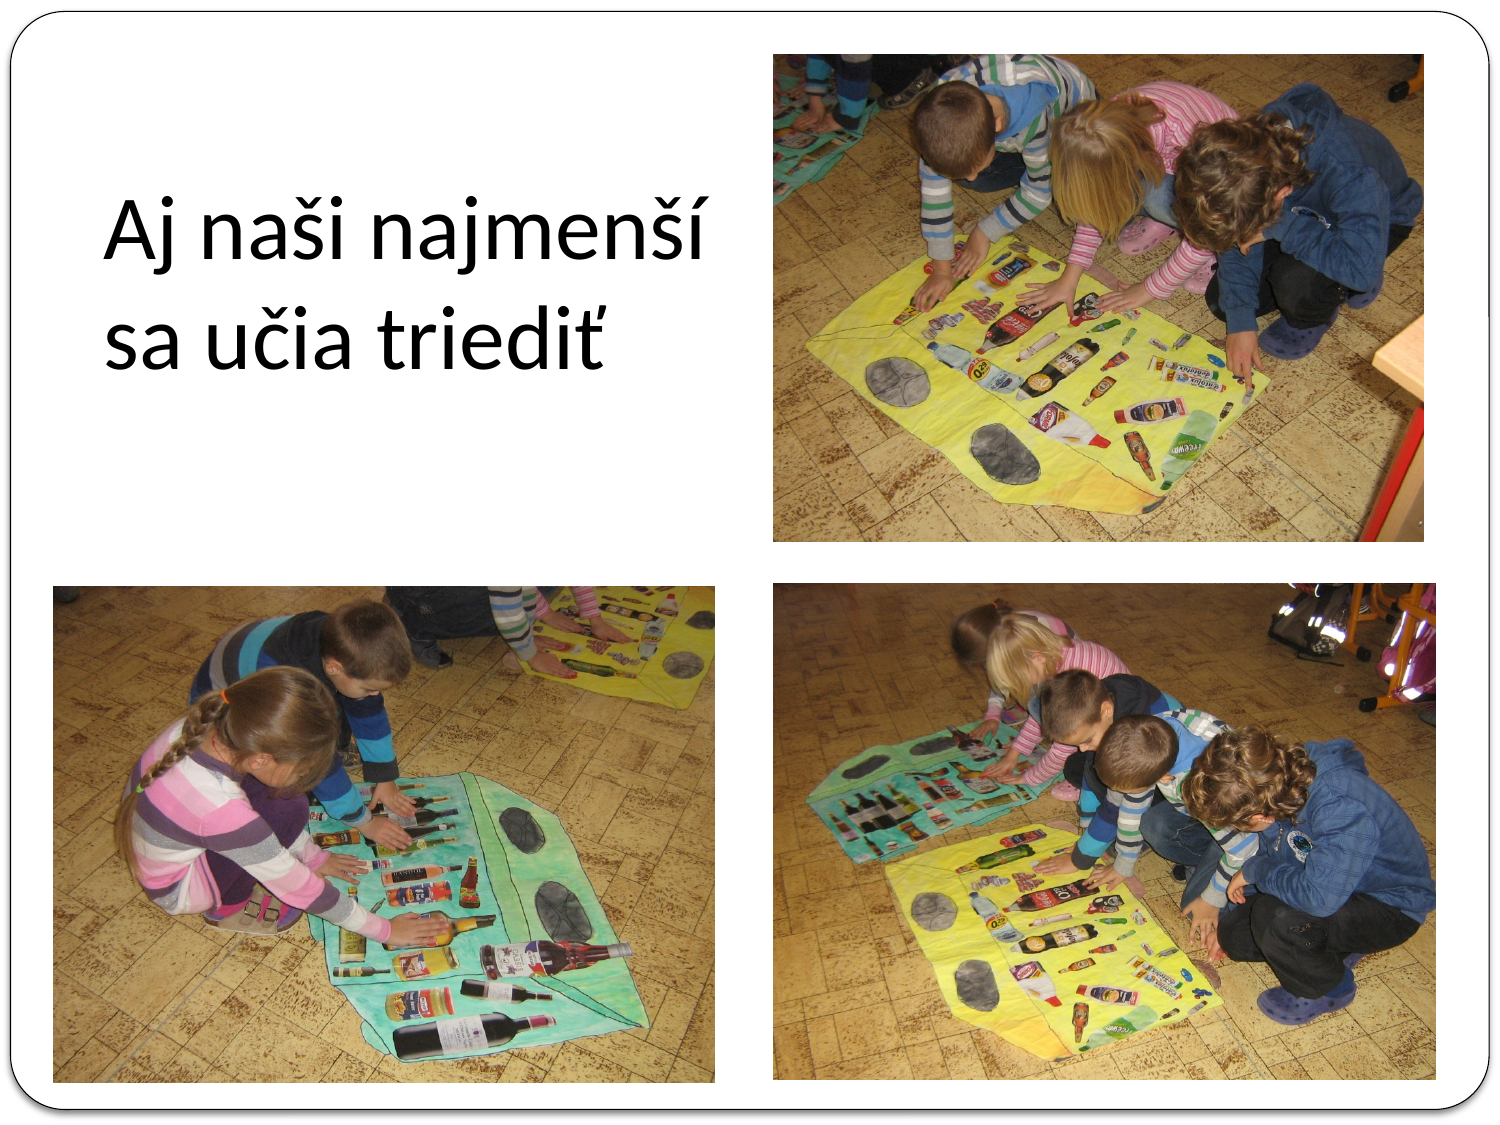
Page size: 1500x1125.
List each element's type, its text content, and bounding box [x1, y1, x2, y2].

picture [773, 54, 1424, 543]
picture [52, 585, 715, 1083]
text_box Aj naši najmenší sa učia triediť [88, 160, 729, 396]
picture [773, 582, 1436, 1080]
